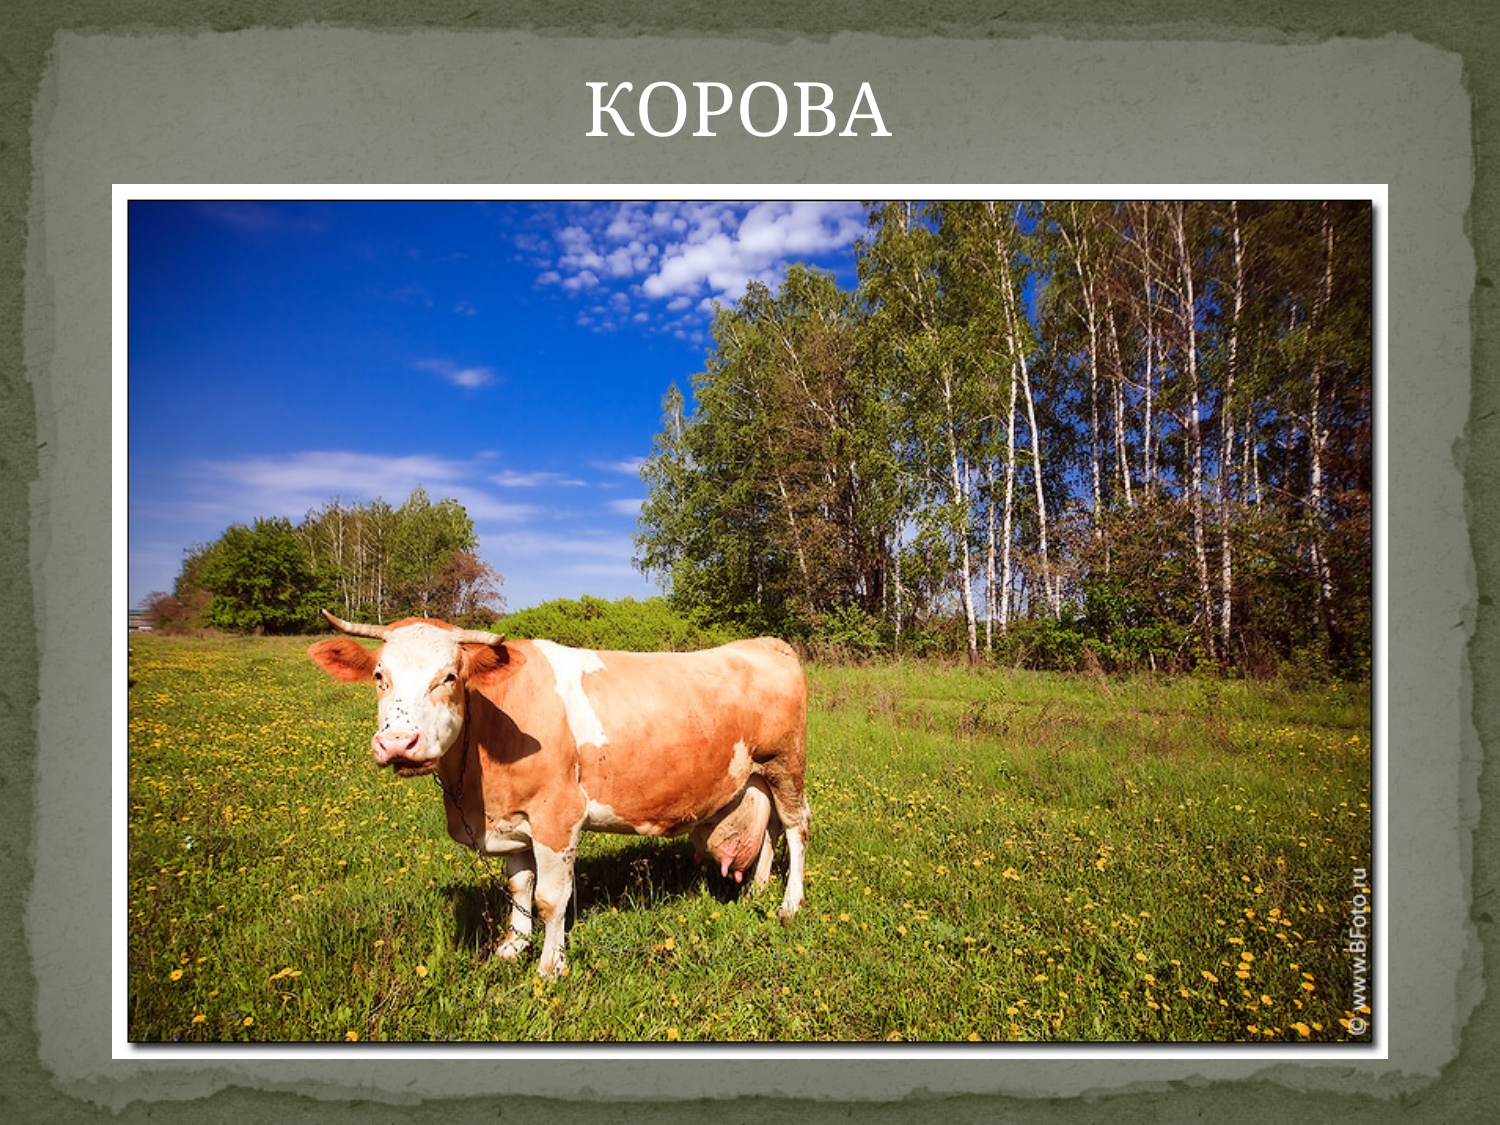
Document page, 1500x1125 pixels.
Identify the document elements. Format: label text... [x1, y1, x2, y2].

text_box КОРОВА [159, 54, 1317, 160]
picture [112, 184, 1388, 1059]
